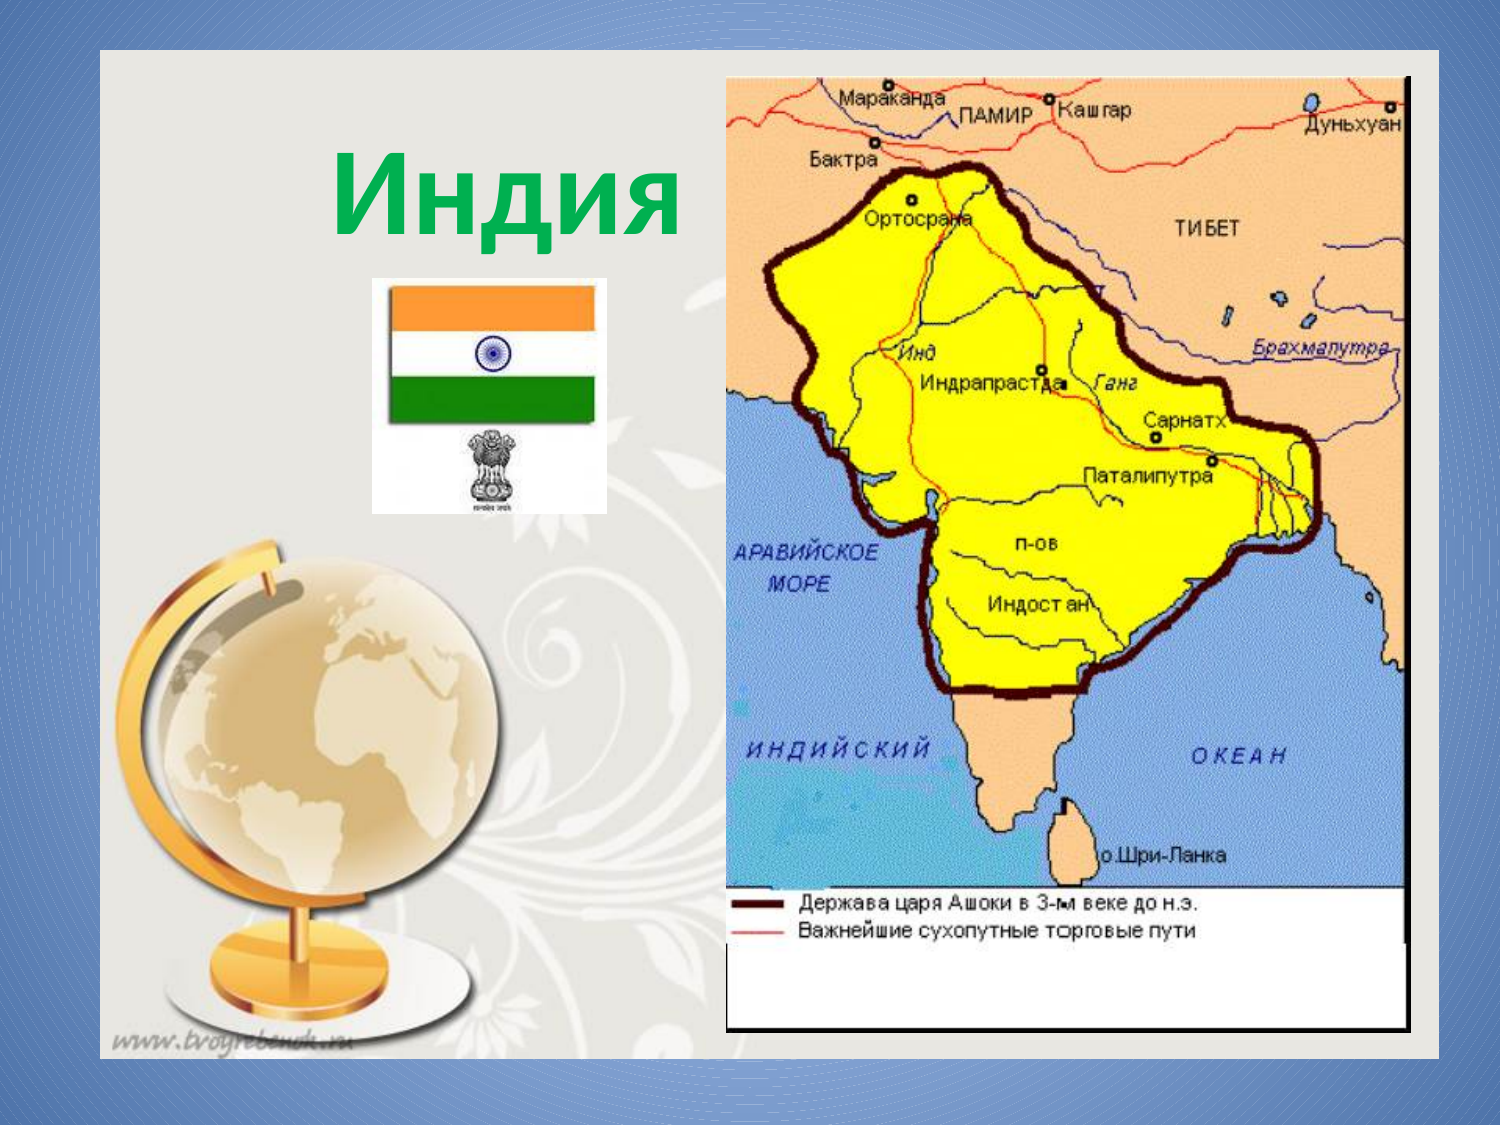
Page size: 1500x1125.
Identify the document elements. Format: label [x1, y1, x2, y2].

picture [100, 50, 1439, 1059]
